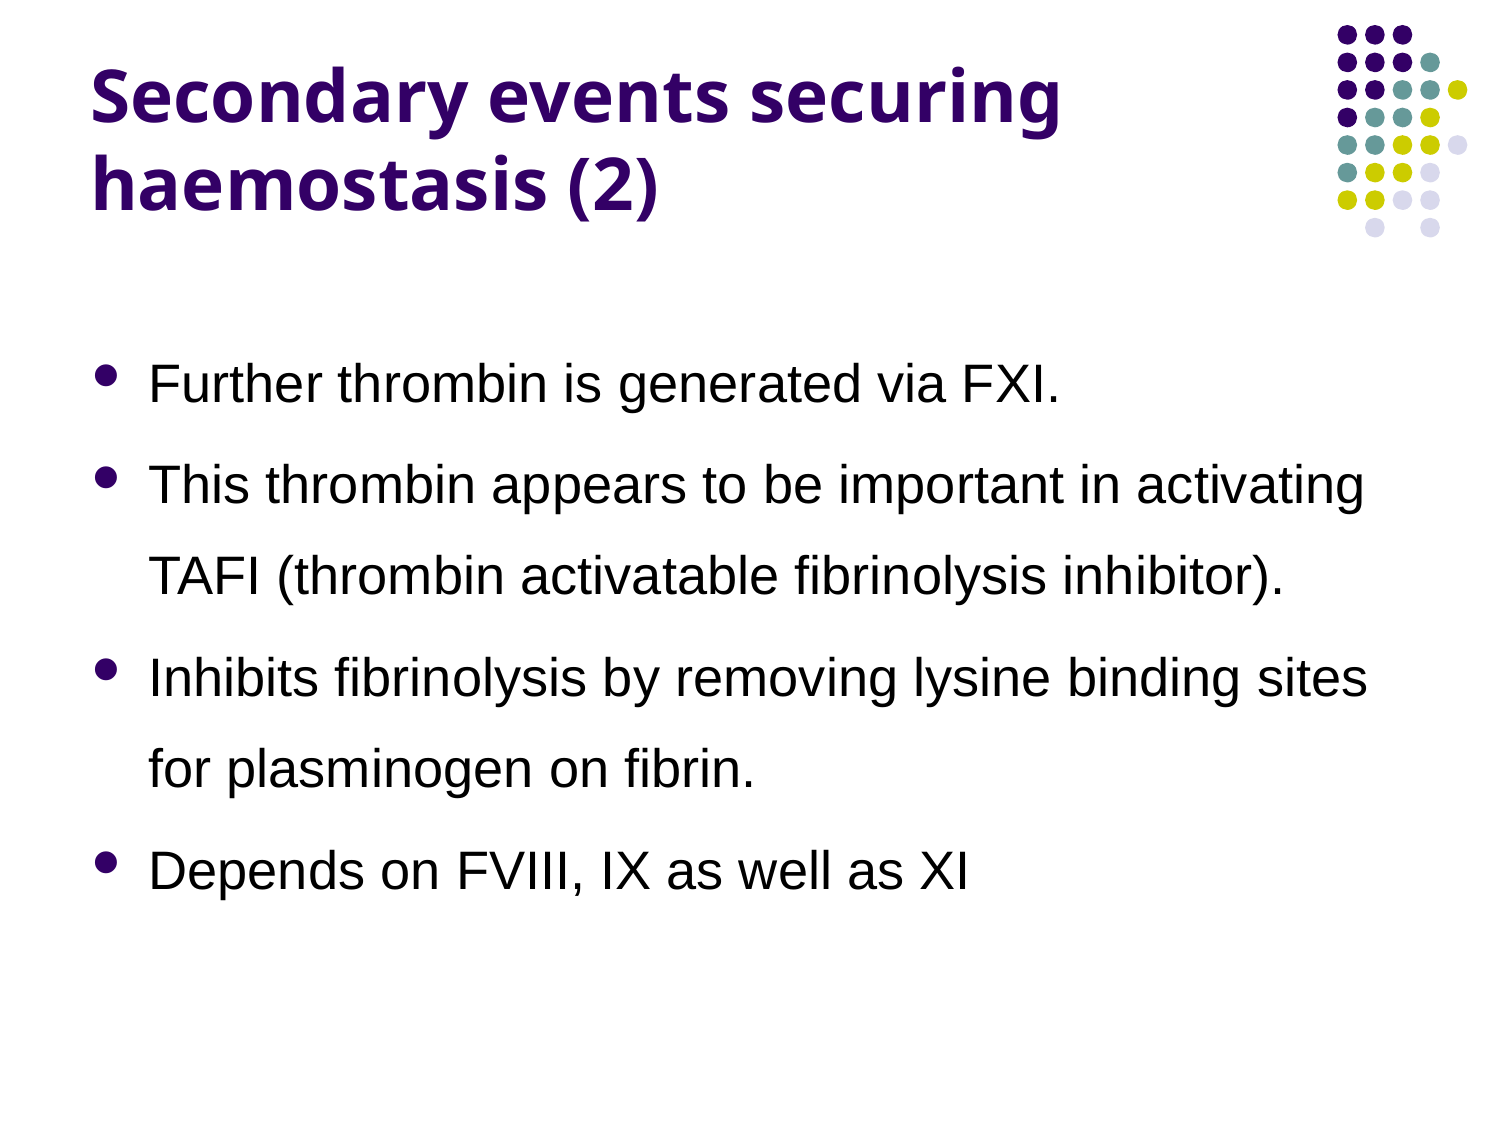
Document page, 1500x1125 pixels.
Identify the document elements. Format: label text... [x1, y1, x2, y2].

title Secondary events securing haemostasis (2) [74, 19, 1313, 233]
list Further thrombin is generated via FXI. This thrombin appears to be important in activating TAFI (thrombin activatable fibrinolysis inhibitor). Inhibits fibrinolysis by removing lysine binding sites for plasminogen on fibrin. Depends on FVIII, IX as well as XI [76, 314, 1428, 1058]
